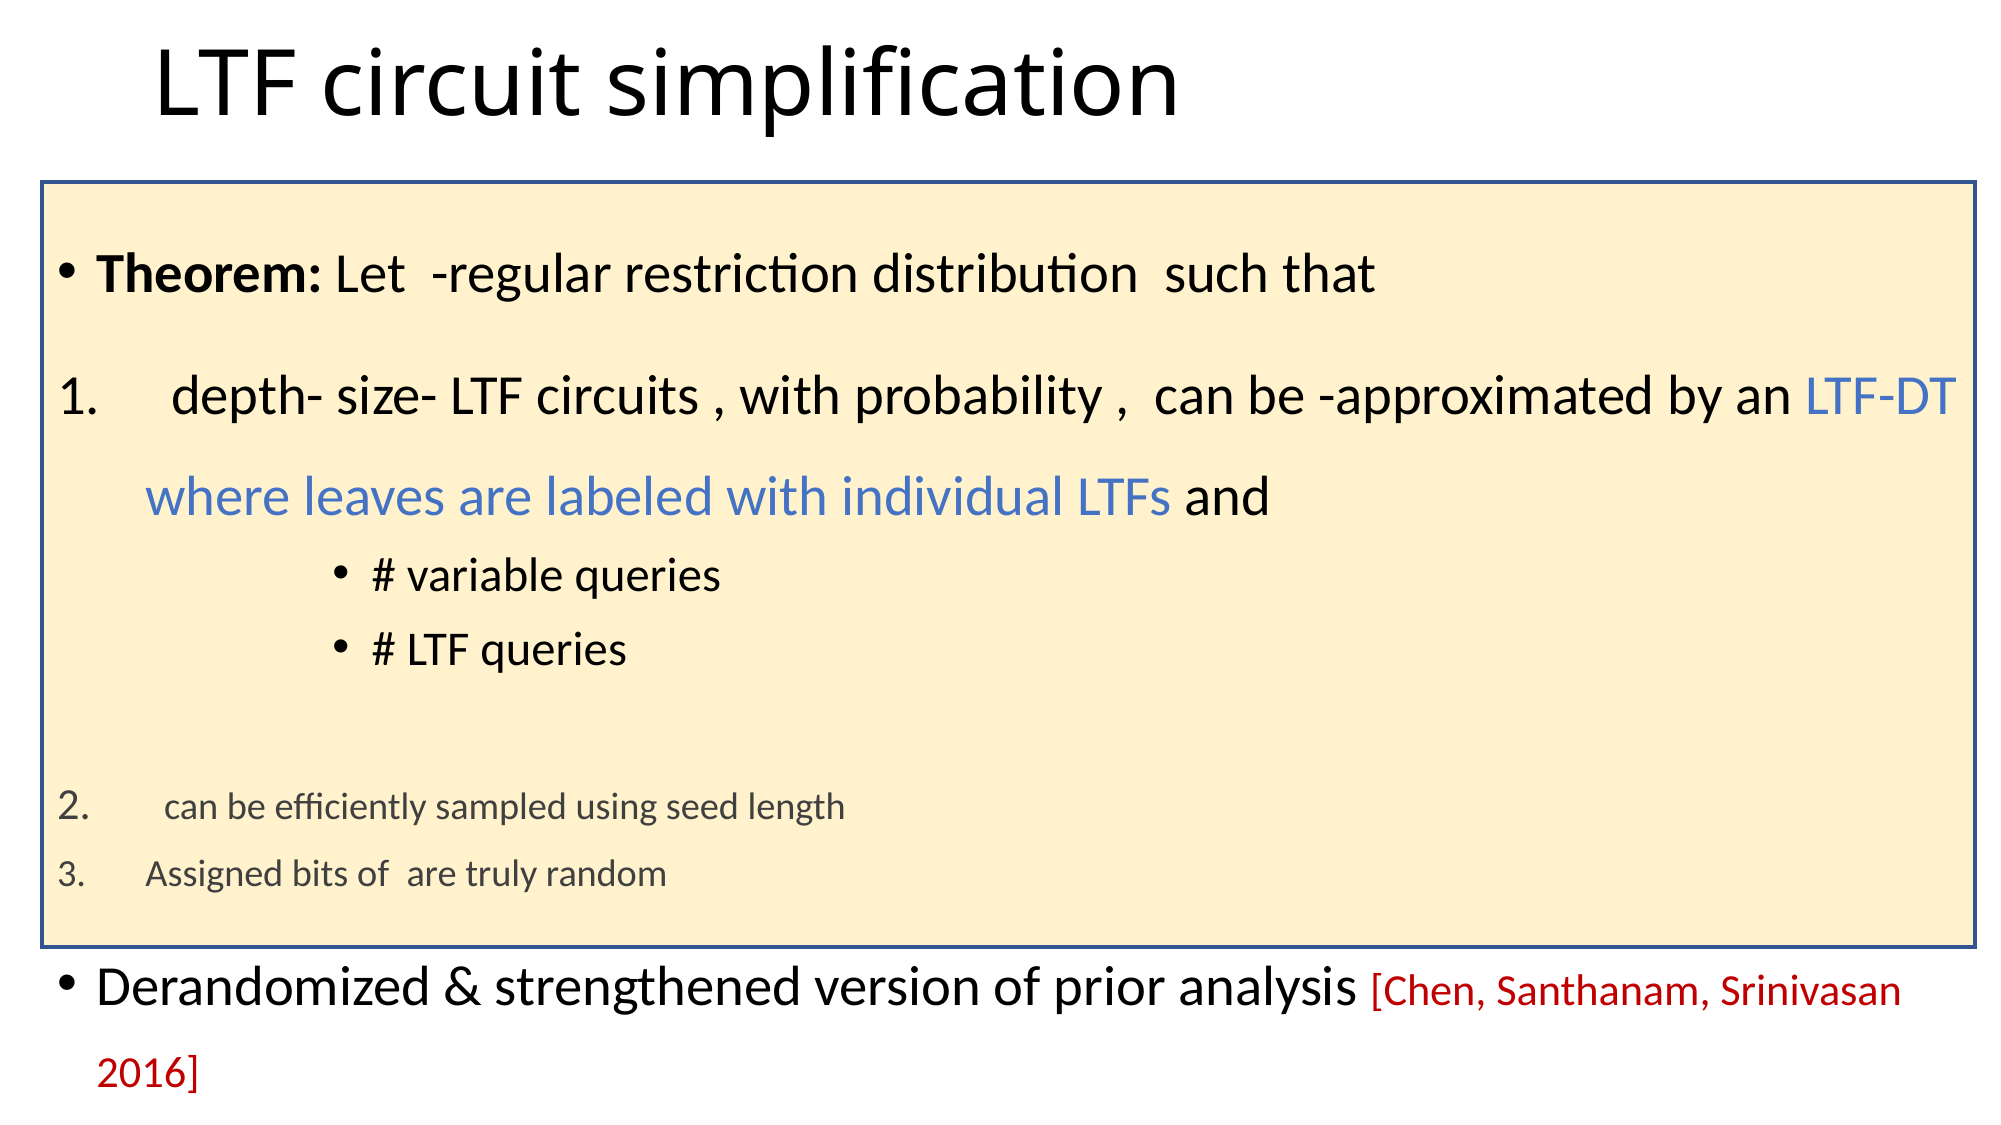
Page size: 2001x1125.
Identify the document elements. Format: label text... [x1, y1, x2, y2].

text_box [41, 181, 1976, 948]
title LTF circuit simplification [137, 0, 1863, 195]
